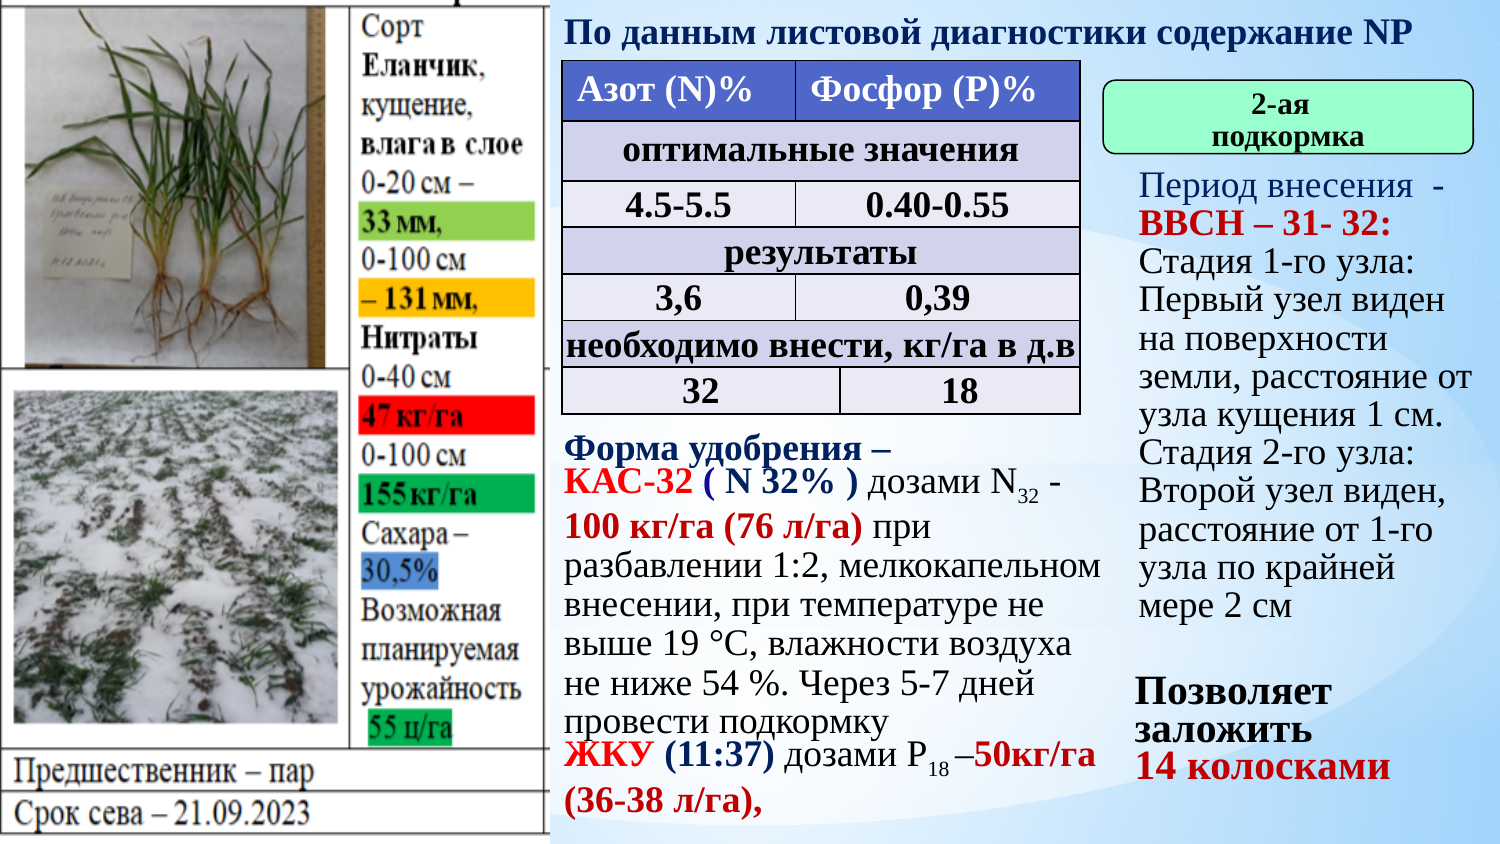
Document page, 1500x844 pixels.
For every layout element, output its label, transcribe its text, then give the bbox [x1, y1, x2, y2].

text_box Позволяет заложить 14 колосками [1124, 667, 1494, 795]
table_cell оптимальные значения [563, 122, 1079, 180]
picture [0, 0, 550, 844]
table_cell 3,6 [563, 275, 795, 320]
text_box 2-ая подкормка [1103, 80, 1474, 154]
table_cell результаты [563, 228, 1079, 273]
table_cell необходимо внести, кг/га в д.в [563, 321, 1079, 366]
text_box Период внесения - ВВСН – 31- 32: Стадия 1-го узла: Первый узел виден на поверхности земли, расстояние от узла кущения 1 см. Стадия 2-го узла: Второй узел виден, расстояние от 1-го узла по крайней мере 2 см [1123, 159, 1494, 633]
table_header Фосфор (P)% [796, 61, 1079, 120]
text_box Форма удобрения – КАС-32 ( N 32% ) дозами N32 - 100 кг/га (76 л/га) при разбавлении 1:2, мелкокапельном внесении, при температуре не выше 19 °С, влажности воздуха не ниже 54 %. Через 5-7 дней провести подкормку ЖКУ (11:37) дозами Р18 –50кг/га (36-38 л/га), [554, 421, 1124, 827]
table_cell 18 [841, 368, 1079, 413]
table_cell 0,39 [796, 275, 1079, 320]
table_cell 4.5-5.5 [563, 182, 795, 226]
table_cell 0.40-0.55 [796, 182, 1079, 226]
table_cell 32 [563, 368, 839, 413]
table_header Азот (N)% [563, 61, 795, 120]
text_box По данным листовой диагностики содержание NP [551, 0, 1500, 60]
